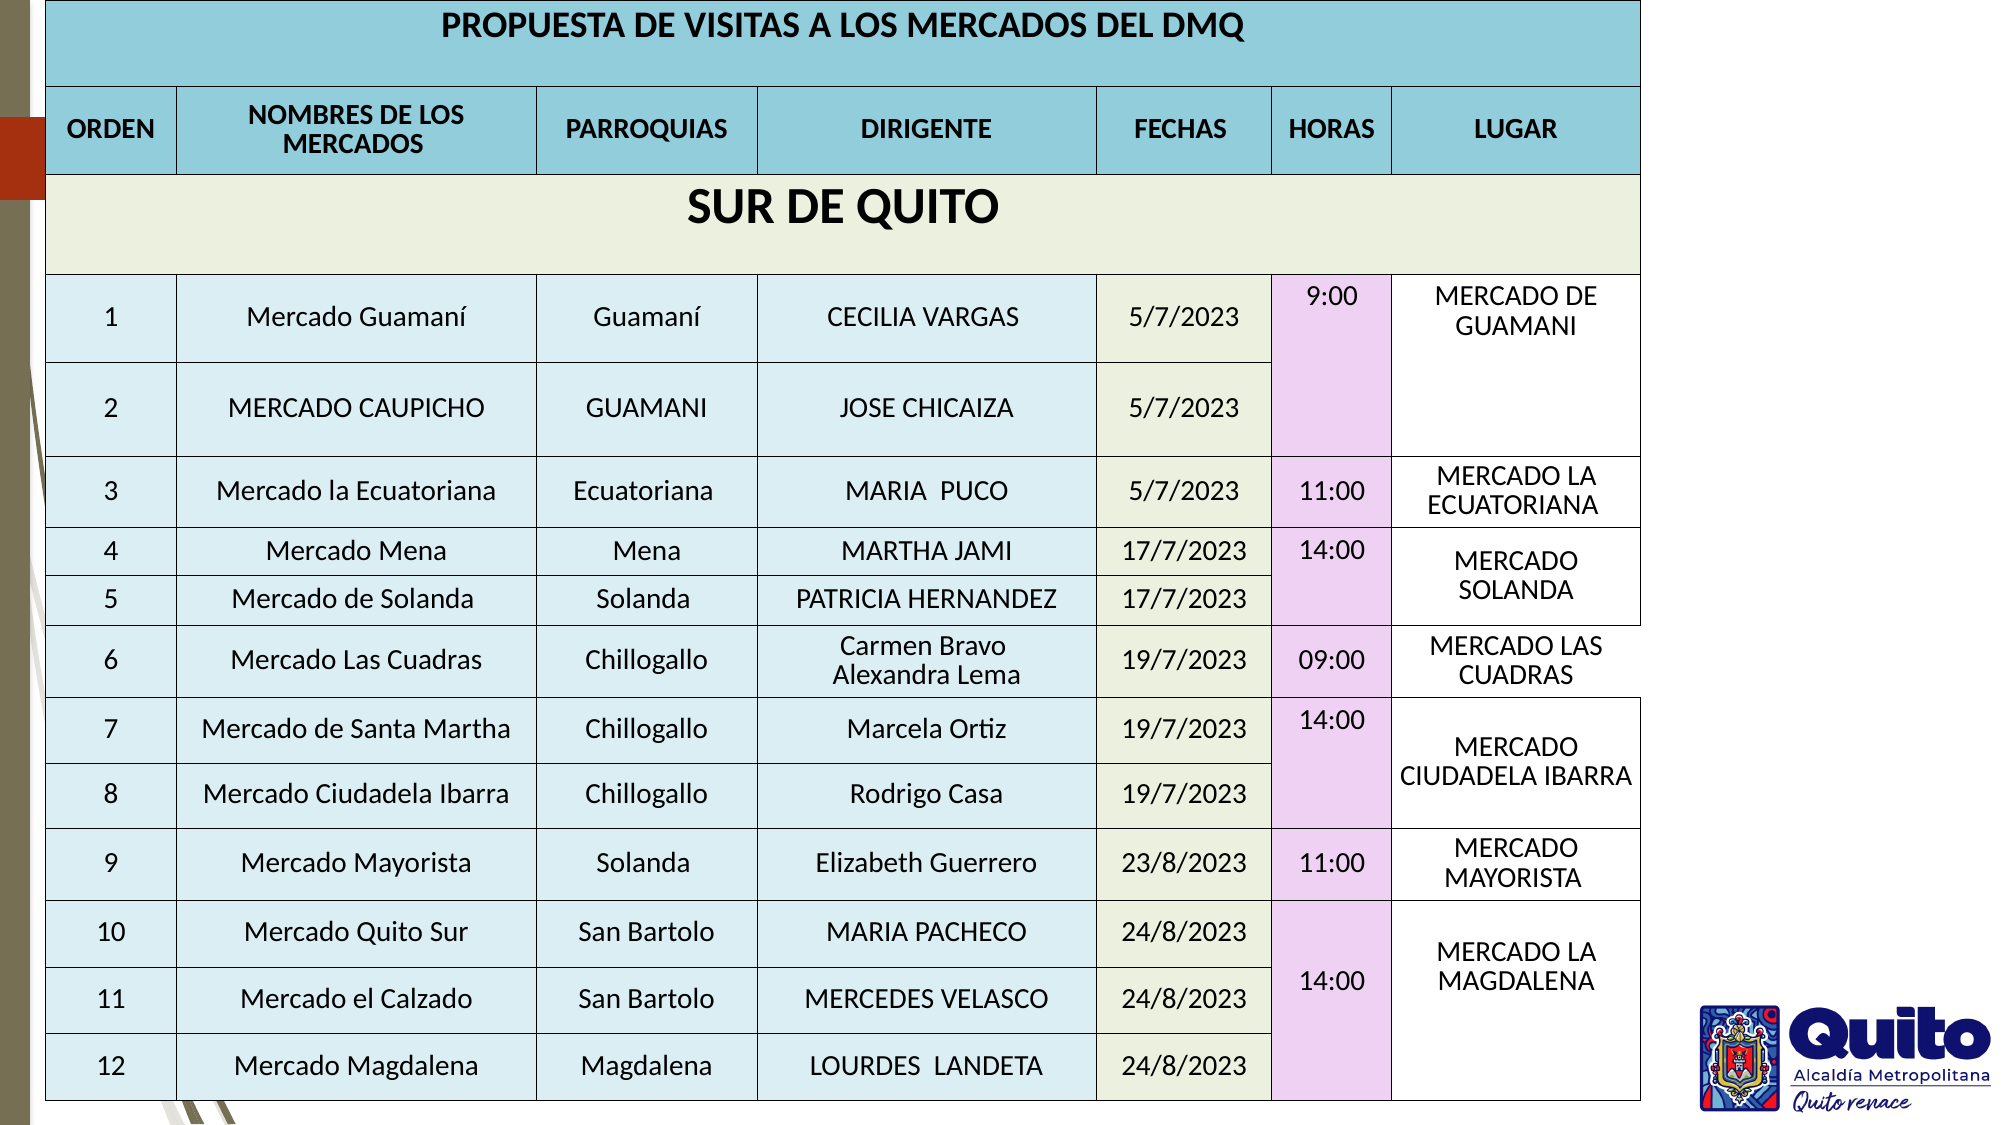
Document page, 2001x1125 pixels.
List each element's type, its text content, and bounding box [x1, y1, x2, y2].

table_cell Rodrigo Casa [758, 764, 1096, 828]
table_cell 12 [46, 1034, 176, 1100]
table_cell 1 [46, 275, 176, 362]
table_cell 19/7/2023 [1097, 626, 1271, 697]
table_cell MARTHA JAMI [758, 528, 1096, 575]
table_cell 14:00 [1272, 528, 1391, 625]
table_cell MARIA PUCO [758, 457, 1096, 527]
table_cell Mena [537, 528, 757, 575]
table_cell MERCADO MAYORISTA [1392, 829, 1640, 900]
table_cell MERCADO LA ECUATORIANA [1392, 457, 1640, 527]
table_cell 5/7/2023 [1097, 457, 1271, 527]
table_cell 14:00 [1272, 698, 1391, 828]
table_cell PARROQUIAS [537, 87, 757, 174]
table_cell GUAMANI [537, 363, 757, 456]
table_cell 6 [46, 626, 176, 697]
table_cell Mercado de Santa Martha [177, 698, 536, 763]
table_cell Mercado de Solanda [177, 576, 536, 625]
table_cell Mercado Magdalena [177, 1034, 536, 1100]
table_cell Mercado Mena [177, 528, 536, 575]
table_cell CECILIA VARGAS [758, 275, 1096, 362]
table_cell 9:00 [1272, 275, 1391, 456]
table_cell MERCADO DE GUAMANI [1392, 275, 1640, 456]
table_cell Magdalena [537, 1034, 757, 1100]
table_cell Mercado Las Cuadras [177, 626, 536, 697]
table_cell 3 [46, 457, 176, 527]
table_cell Marcela Ortiz [758, 698, 1096, 763]
table_cell 4 [46, 528, 176, 575]
table_cell San Bartolo [537, 968, 757, 1033]
table_cell Carmen Bravo Alexandra Lema [758, 626, 1096, 697]
table_cell 19/7/2023 [1097, 764, 1271, 828]
table_cell 5/7/2023 [1097, 363, 1271, 456]
table_cell 11:00 [1272, 829, 1391, 900]
table_cell LOURDES LANDETA [758, 1034, 1096, 1100]
table_cell 17/7/2023 [1097, 528, 1271, 575]
table_cell DIRIGENTE [758, 87, 1096, 174]
table_cell San Bartolo [537, 901, 757, 967]
table_cell 24/8/2023 [1097, 1034, 1271, 1100]
table_cell ORDEN [46, 87, 176, 174]
table_cell Chillogallo [537, 698, 757, 763]
table_cell 14:00 [1272, 901, 1391, 1100]
table_cell JOSE CHICAIZA [758, 363, 1096, 456]
table_cell Elizabeth Guerrero [758, 829, 1096, 900]
table_cell MERCADO LAS CUADRAS [1392, 626, 1641, 697]
picture [1690, 992, 2000, 1125]
table_cell Mercado el Calzado [177, 968, 536, 1033]
table_cell 2 [46, 363, 176, 456]
table_cell 11:00 [1272, 457, 1391, 527]
table_cell 24/8/2023 [1097, 968, 1271, 1033]
table_cell Chillogallo [537, 764, 757, 828]
table_cell LUGAR [1392, 87, 1640, 174]
table_cell Guamaní [537, 275, 757, 362]
table_cell Mercado Quito Sur [177, 901, 536, 967]
table_cell 11 [46, 968, 176, 1033]
table_cell 5/7/2023 [1097, 275, 1271, 362]
table_cell NOMBRES DE LOS MERCADOS [177, 87, 536, 174]
table_cell MERCADO SOLANDA [1392, 528, 1640, 625]
table_cell 24/8/2023 [1097, 901, 1271, 967]
table_cell 7 [46, 698, 176, 763]
table_cell 09:00 [1272, 626, 1391, 697]
table_cell MERCADO CAUPICHO [177, 363, 536, 456]
table_cell Chillogallo [537, 626, 757, 697]
table_cell 19/7/2023 [1097, 698, 1271, 763]
table_cell 8 [46, 764, 176, 828]
table_cell 17/7/2023 [1097, 576, 1271, 625]
table_cell 9 [46, 829, 176, 900]
table_cell MERCADO LA MAGDALENA [1392, 901, 1640, 1100]
table_cell MARIA PACHECO [758, 901, 1096, 967]
table_cell FECHAS [1097, 87, 1271, 174]
table_cell Mercado Mayorista [177, 829, 536, 900]
table_cell Ecuatoriana [537, 457, 757, 527]
table_cell Mercado Ciudadela Ibarra [177, 764, 536, 828]
table_cell 5 [46, 576, 176, 625]
table_cell 10 [46, 901, 176, 967]
table_cell MERCADO CIUDADELA IBARRA [1392, 698, 1640, 828]
table_cell Mercado la Ecuatoriana [177, 457, 536, 527]
table_cell MERCEDES VELASCO [758, 968, 1096, 1033]
table_cell SUR DE QUITO [46, 175, 1640, 274]
table_header PROPUESTA DE VISITAS A LOS MERCADOS DEL DMQ [46, 1, 1640, 86]
table_cell Mercado Guamaní [177, 275, 536, 362]
table_cell PATRICIA HERNANDEZ [758, 576, 1096, 625]
table_cell 23/8/2023 [1097, 829, 1271, 900]
table_cell Solanda [537, 576, 757, 625]
table_cell Solanda [537, 829, 757, 900]
table_cell HORAS [1272, 87, 1391, 174]
